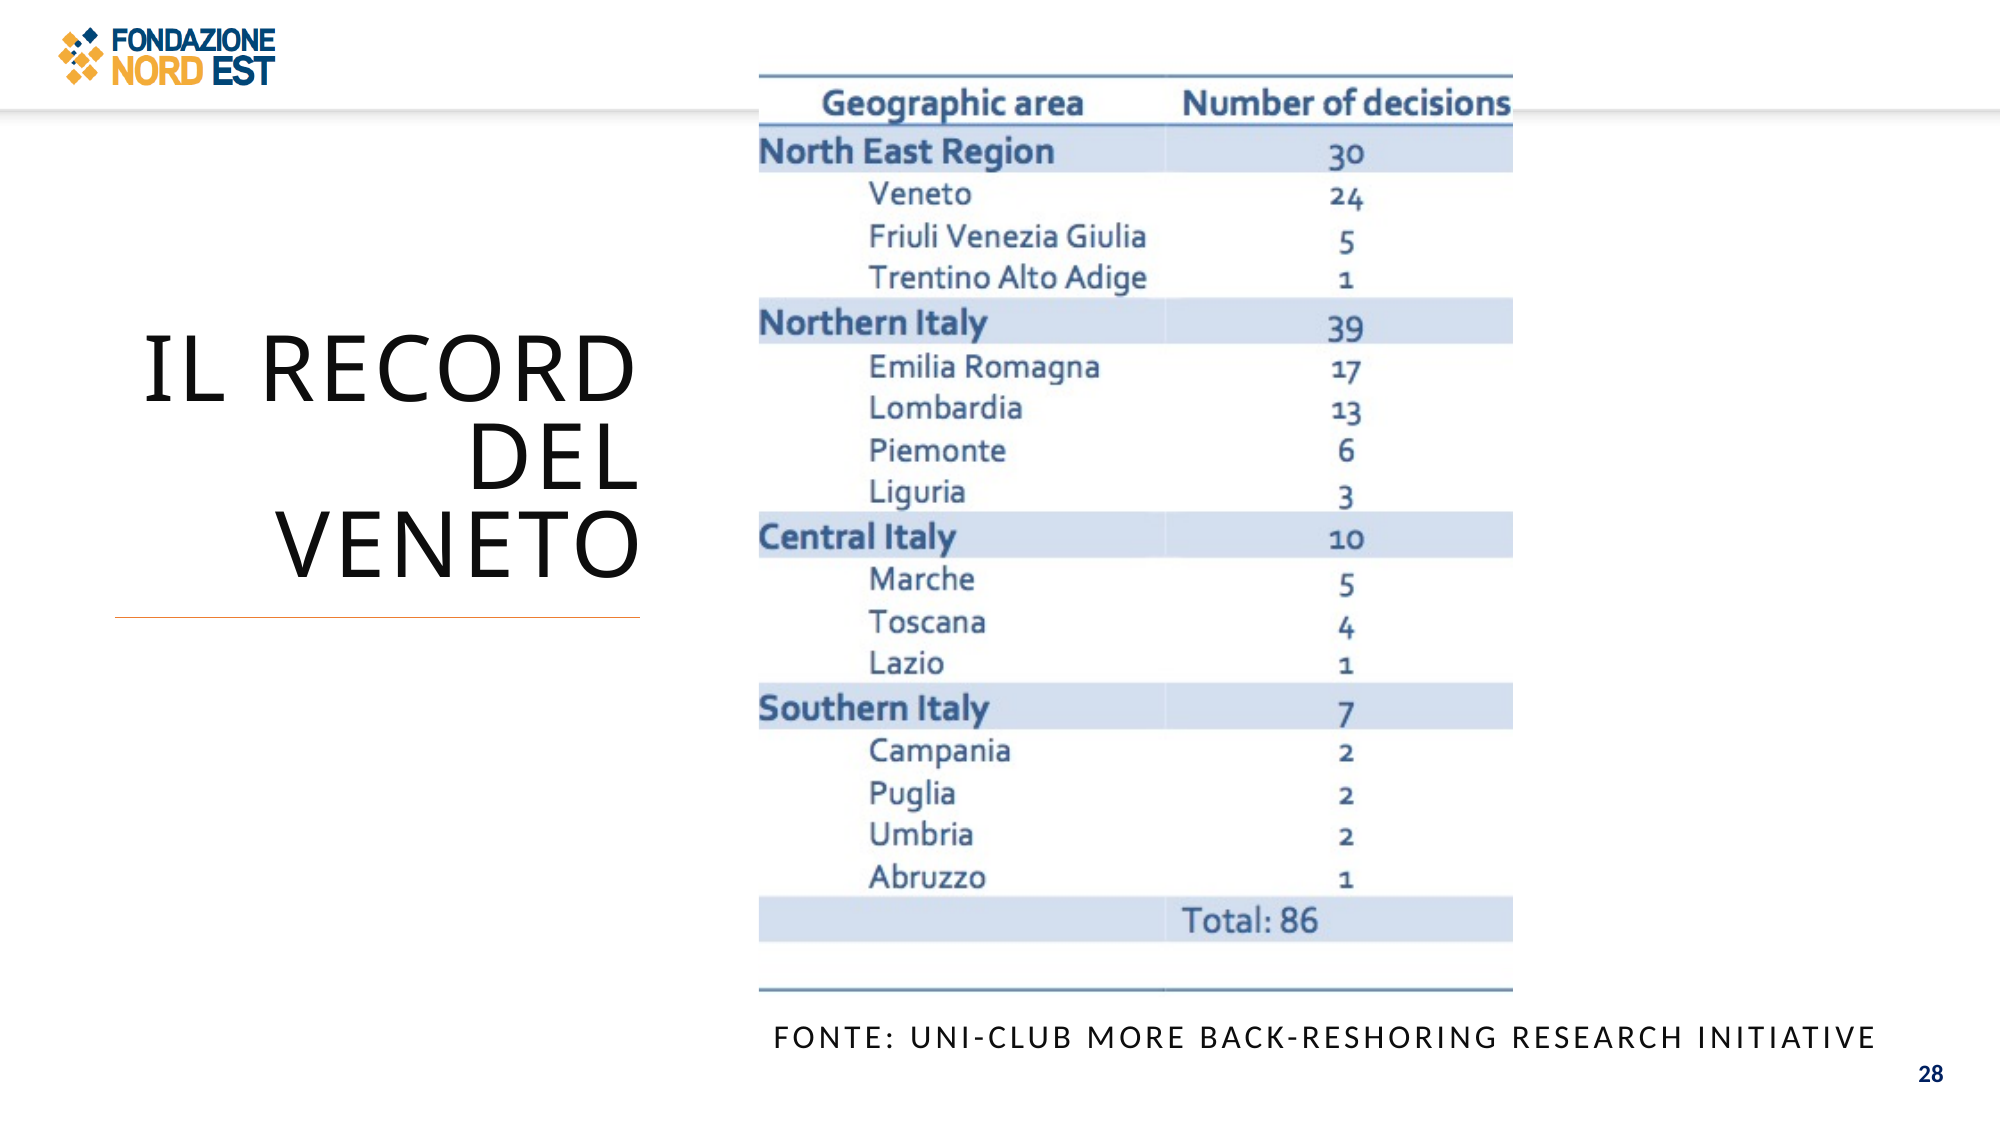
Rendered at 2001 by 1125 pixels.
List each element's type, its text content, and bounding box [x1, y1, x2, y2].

text_box Il record del veneto [104, 104, 659, 603]
picture [0, 0, 2000, 1017]
text_box Fonte: Uni-CLUB MoRe Back-reshoring Research Initiative [758, 1016, 2000, 1063]
